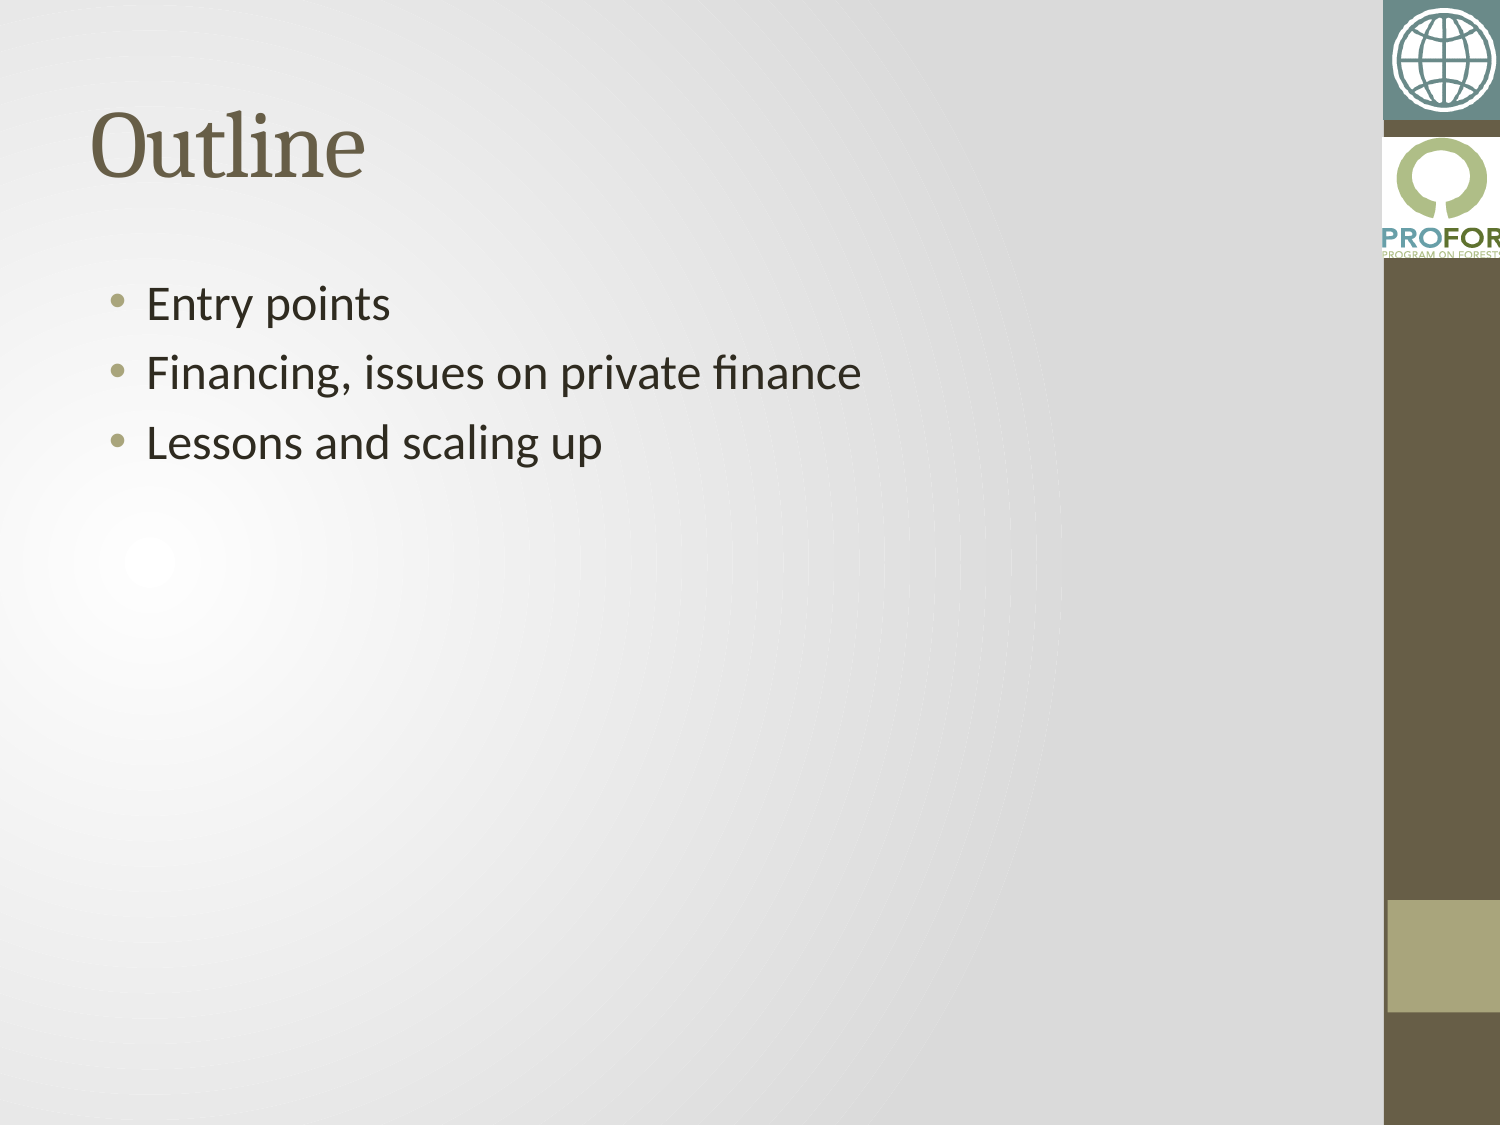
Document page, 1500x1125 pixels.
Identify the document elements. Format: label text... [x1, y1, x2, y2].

picture [1382, 137, 1500, 258]
title Outline [75, 45, 1325, 233]
list Entry points Financing, issues on private finance Lessons and scaling up [75, 262, 1325, 1050]
